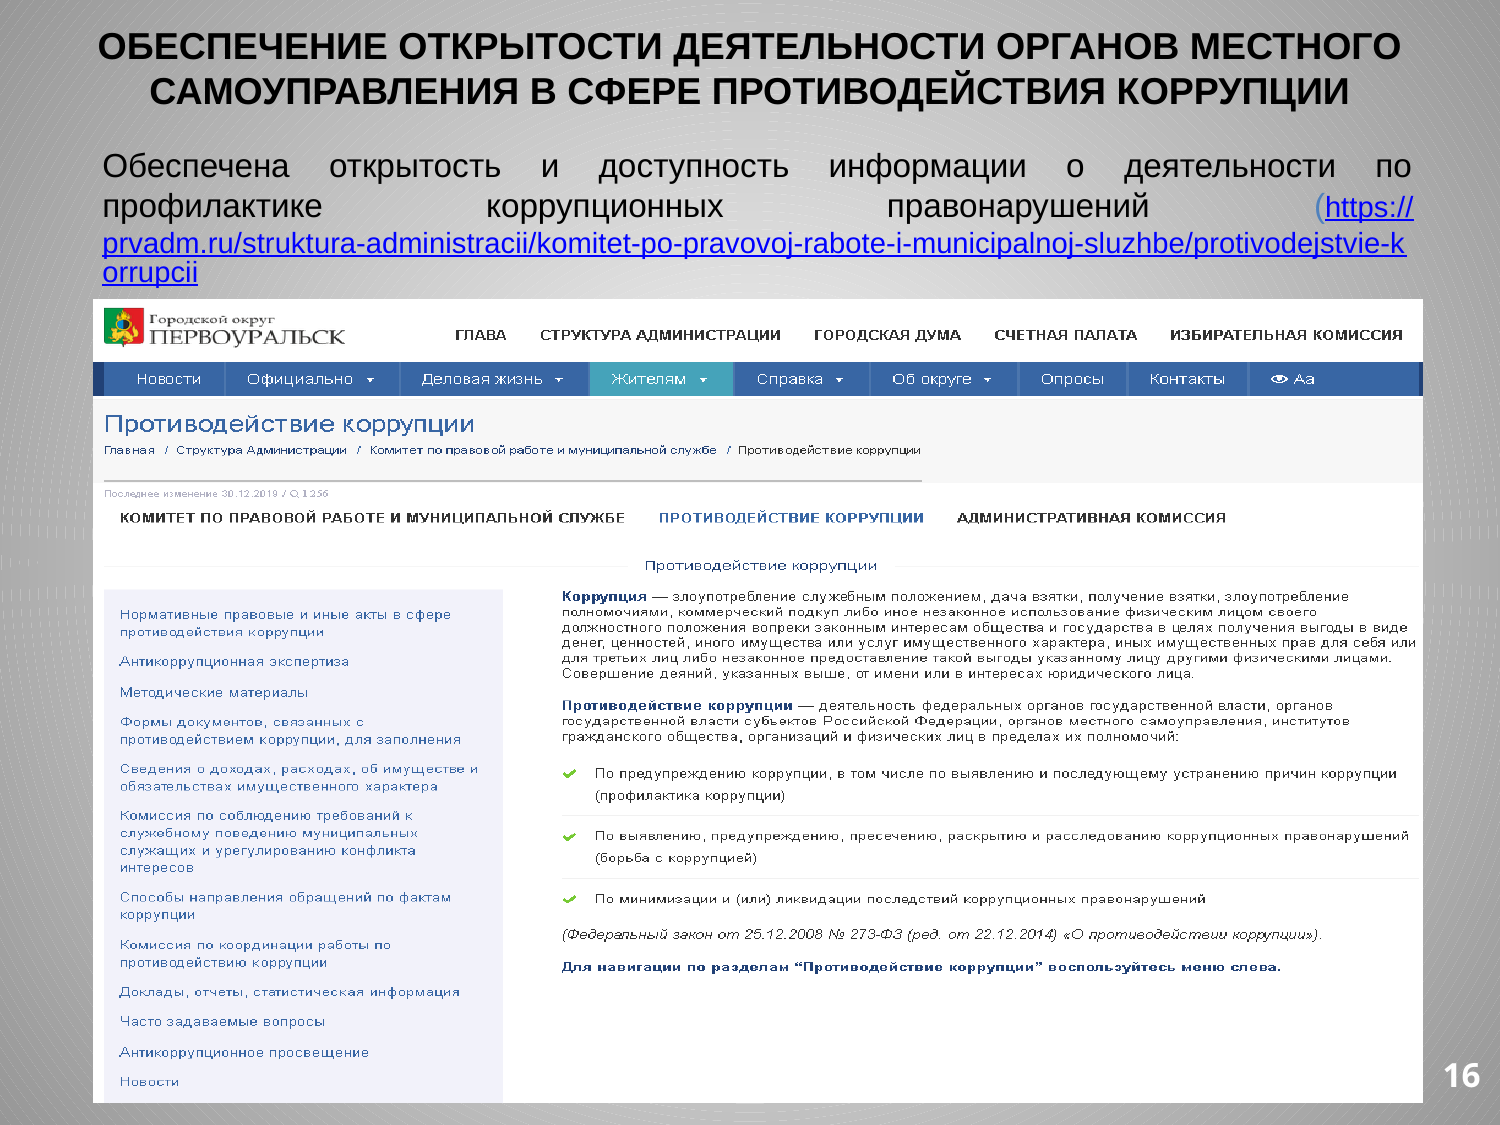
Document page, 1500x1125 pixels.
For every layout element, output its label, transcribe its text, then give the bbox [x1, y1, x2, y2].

text_box 16 [1427, 1046, 1500, 1102]
text_box ОБЕСПЕЧЕНИЕ ОТКРЫТОСТИ ДЕЯТЕЛЬНОСТИ ОРГАНОВ МЕСТНОГО САМОУПРАВЛЕНИЯ В СФЕРЕ ПРОТИВОДЕЙСТВИЯ КОРРУПЦИИ [82, 14, 1418, 120]
text_box Обеспечена открытость и доступность информации о деятельности по профилактике коррупционных правонарушений (https://prvadm.ru/struktura-administracii/komitet-po-pravovoj-rabote-i-municipalnoj-sluzhbe/protivodejstvie-korrupcii/ [87, 137, 1429, 312]
picture [93, 299, 1423, 1103]
